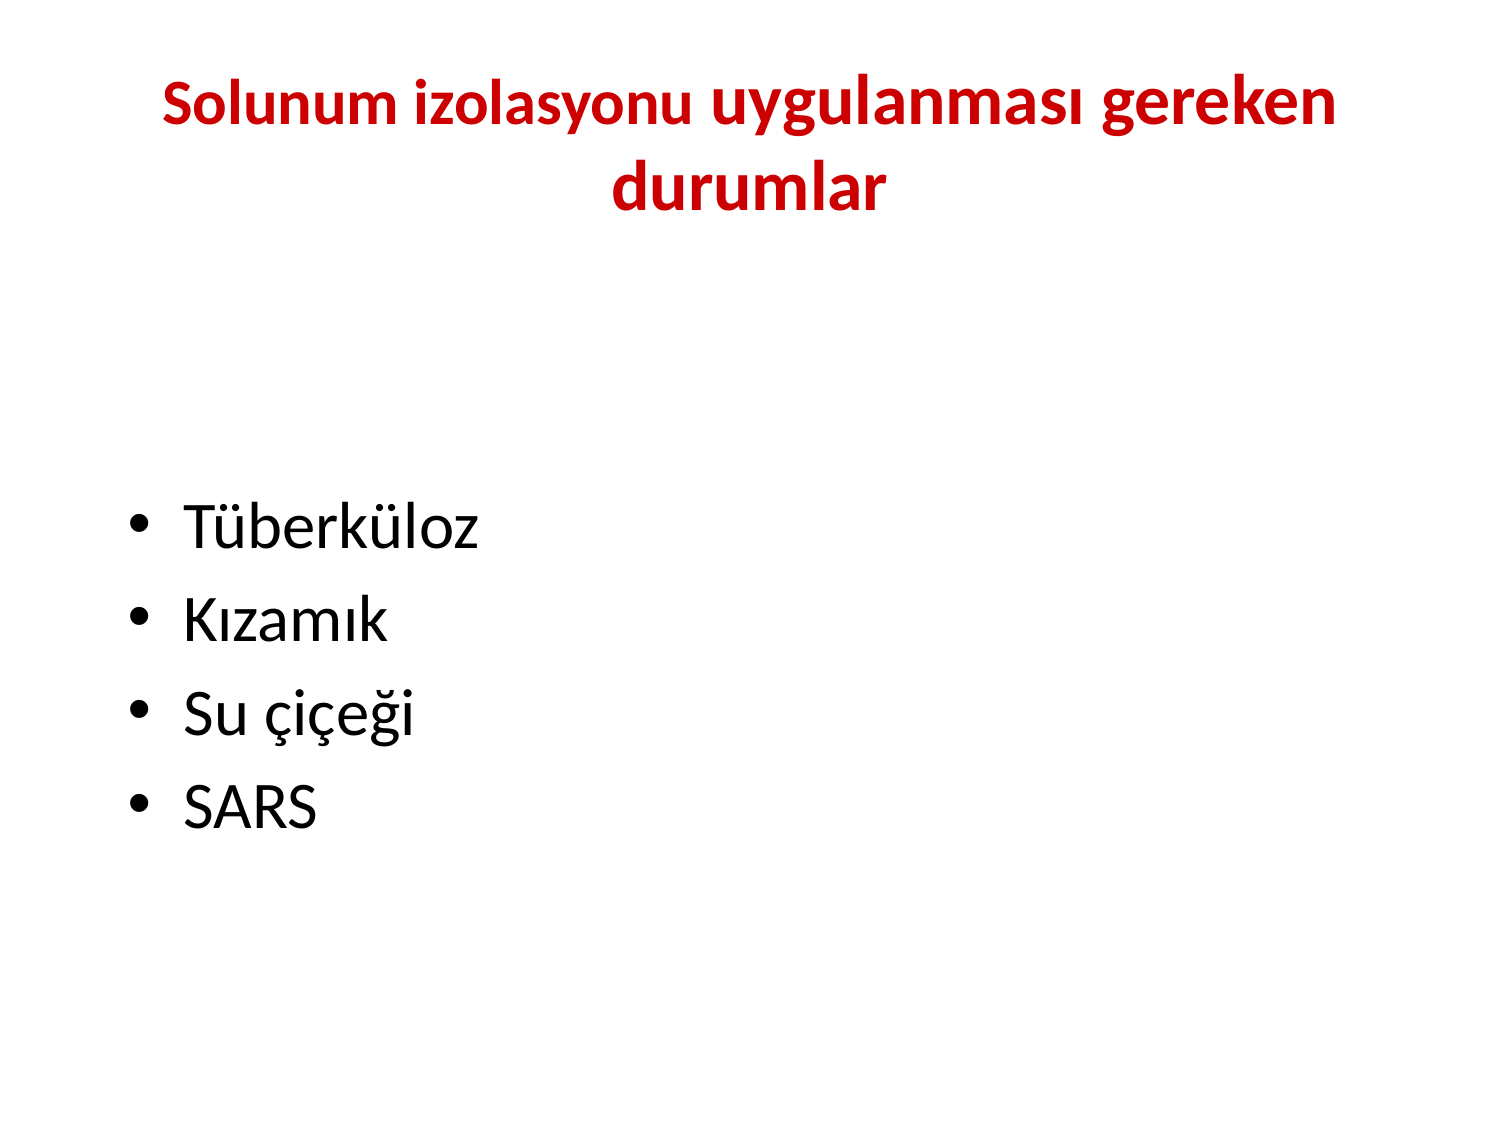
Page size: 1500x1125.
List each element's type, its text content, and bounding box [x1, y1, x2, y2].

title Solunum izolasyonu uygulanması gereken durumlar [75, 45, 1425, 233]
list Tüberküloz Kızamık Su çiçeği SARS [112, 287, 1388, 1063]
